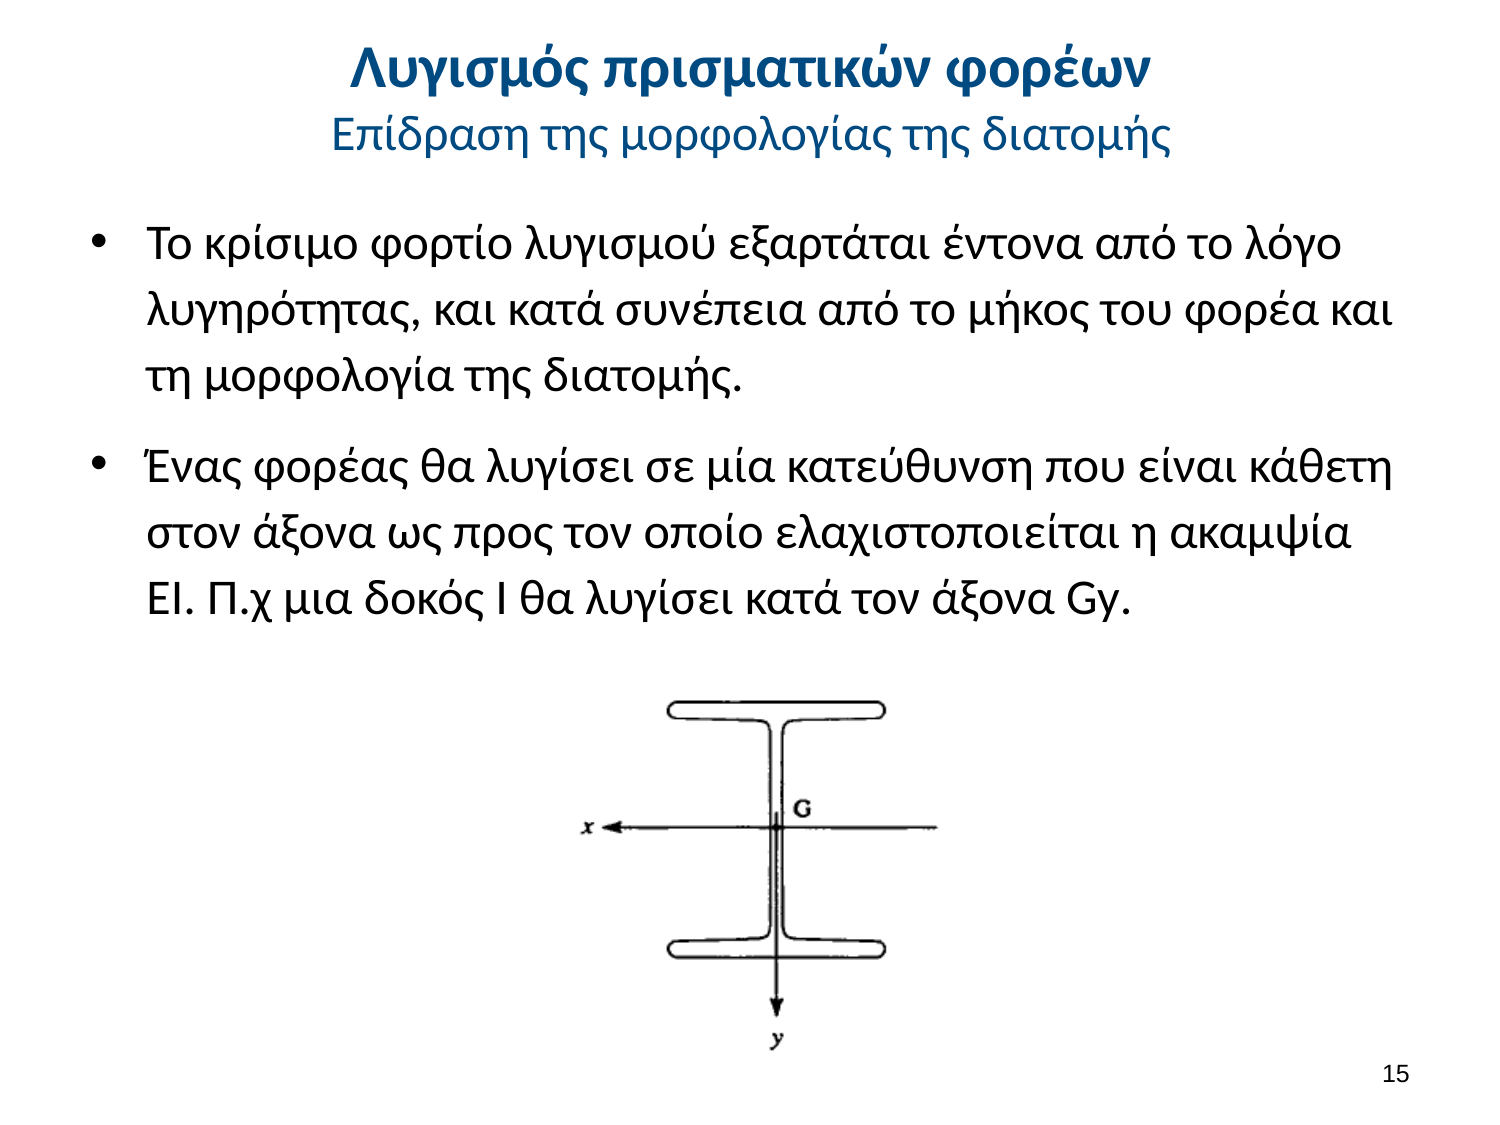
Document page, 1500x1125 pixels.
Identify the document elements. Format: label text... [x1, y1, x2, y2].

title Λυγισμός πρισματικών φορέων Επίδραση της μορφολογίας της διατομής [76, 19, 1427, 169]
list Το κρίσιμο φορτίο λυγισμού εξαρτάται έντονα από το λόγο λυγηρότητας, και κατά συνέπεια από το μήκος του φορέα και τη μορφολογία της διατομής. Ένας φορέας θα λυγίσει σε μία κατεύθυνση που είναι κάθετη στον άξονα ως προς τον οποίο ελαχιστοποιείται η ακαμψία ΕΙ. Π.χ μια δοκός Ι θα λυγίσει κατά τον άξονα Gy. [75, 196, 1425, 1024]
slide_number 14 [1074, 1042, 1425, 1103]
picture [525, 668, 1020, 1062]
